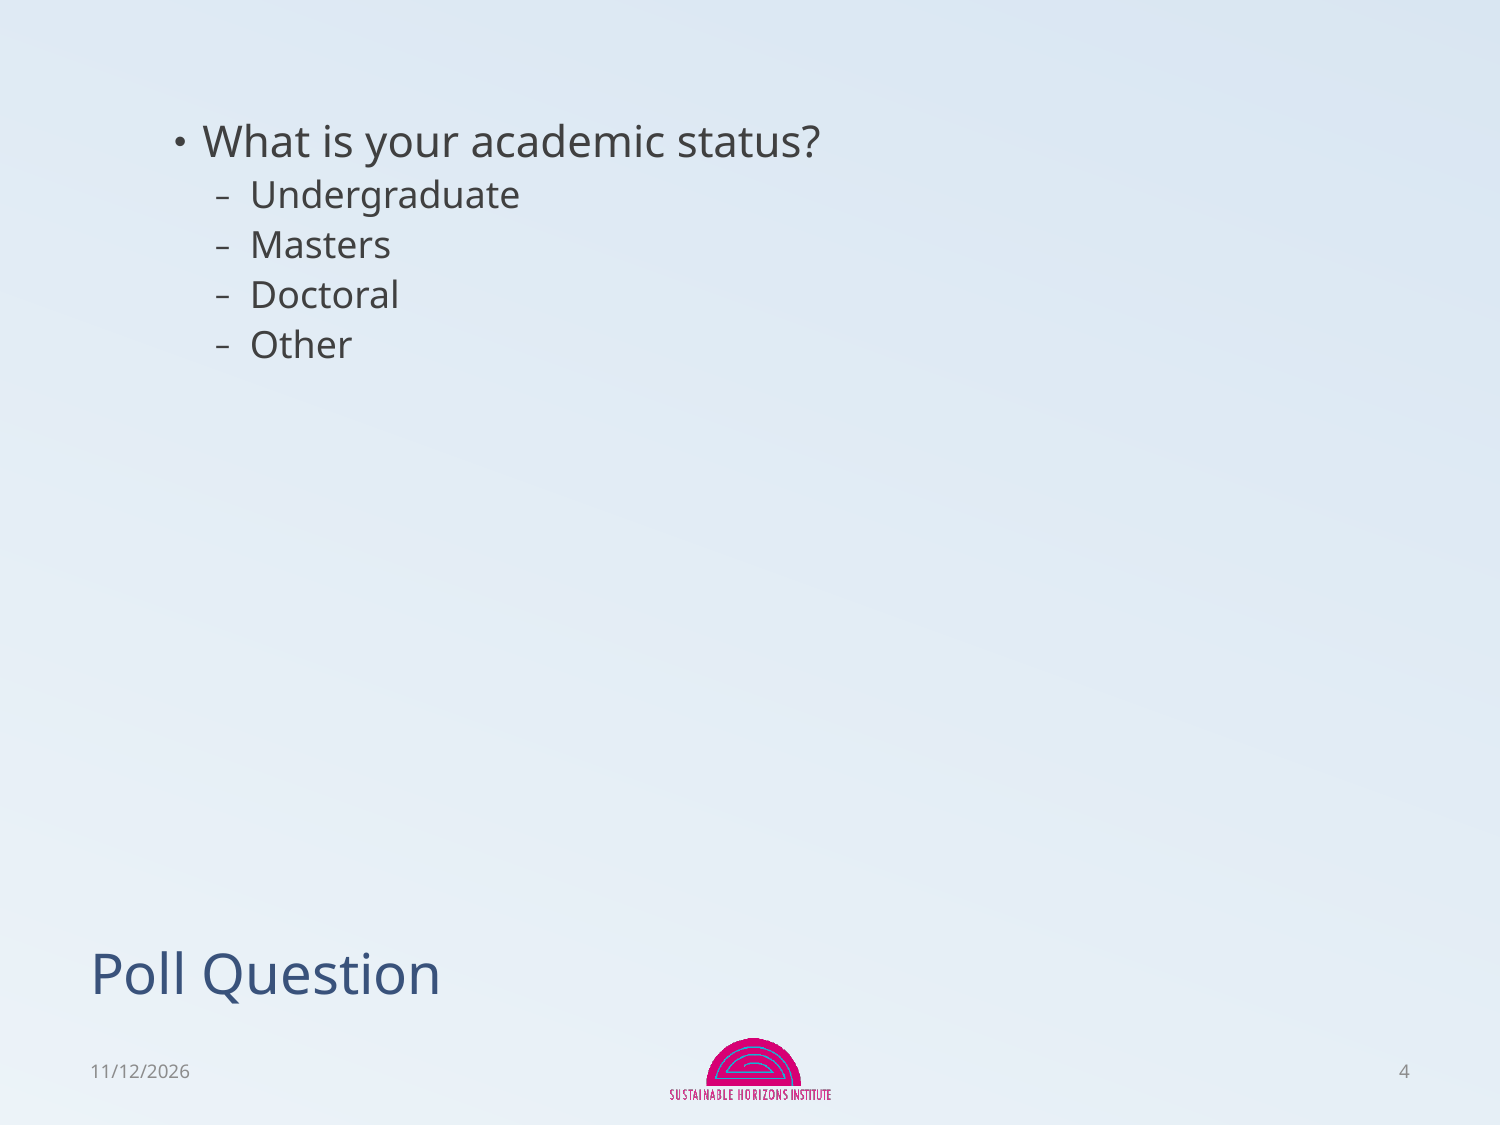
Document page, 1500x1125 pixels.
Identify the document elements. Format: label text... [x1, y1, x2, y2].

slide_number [75, 1042, 425, 1103]
picture [669, 1038, 831, 1042]
slide_number 4 [1074, 1042, 1425, 1103]
footer [512, 1042, 988, 1103]
title Poll Question [75, 837, 1426, 1013]
list What is your academic status? Undergraduate Masters Doctoral Other [159, 112, 1426, 800]
